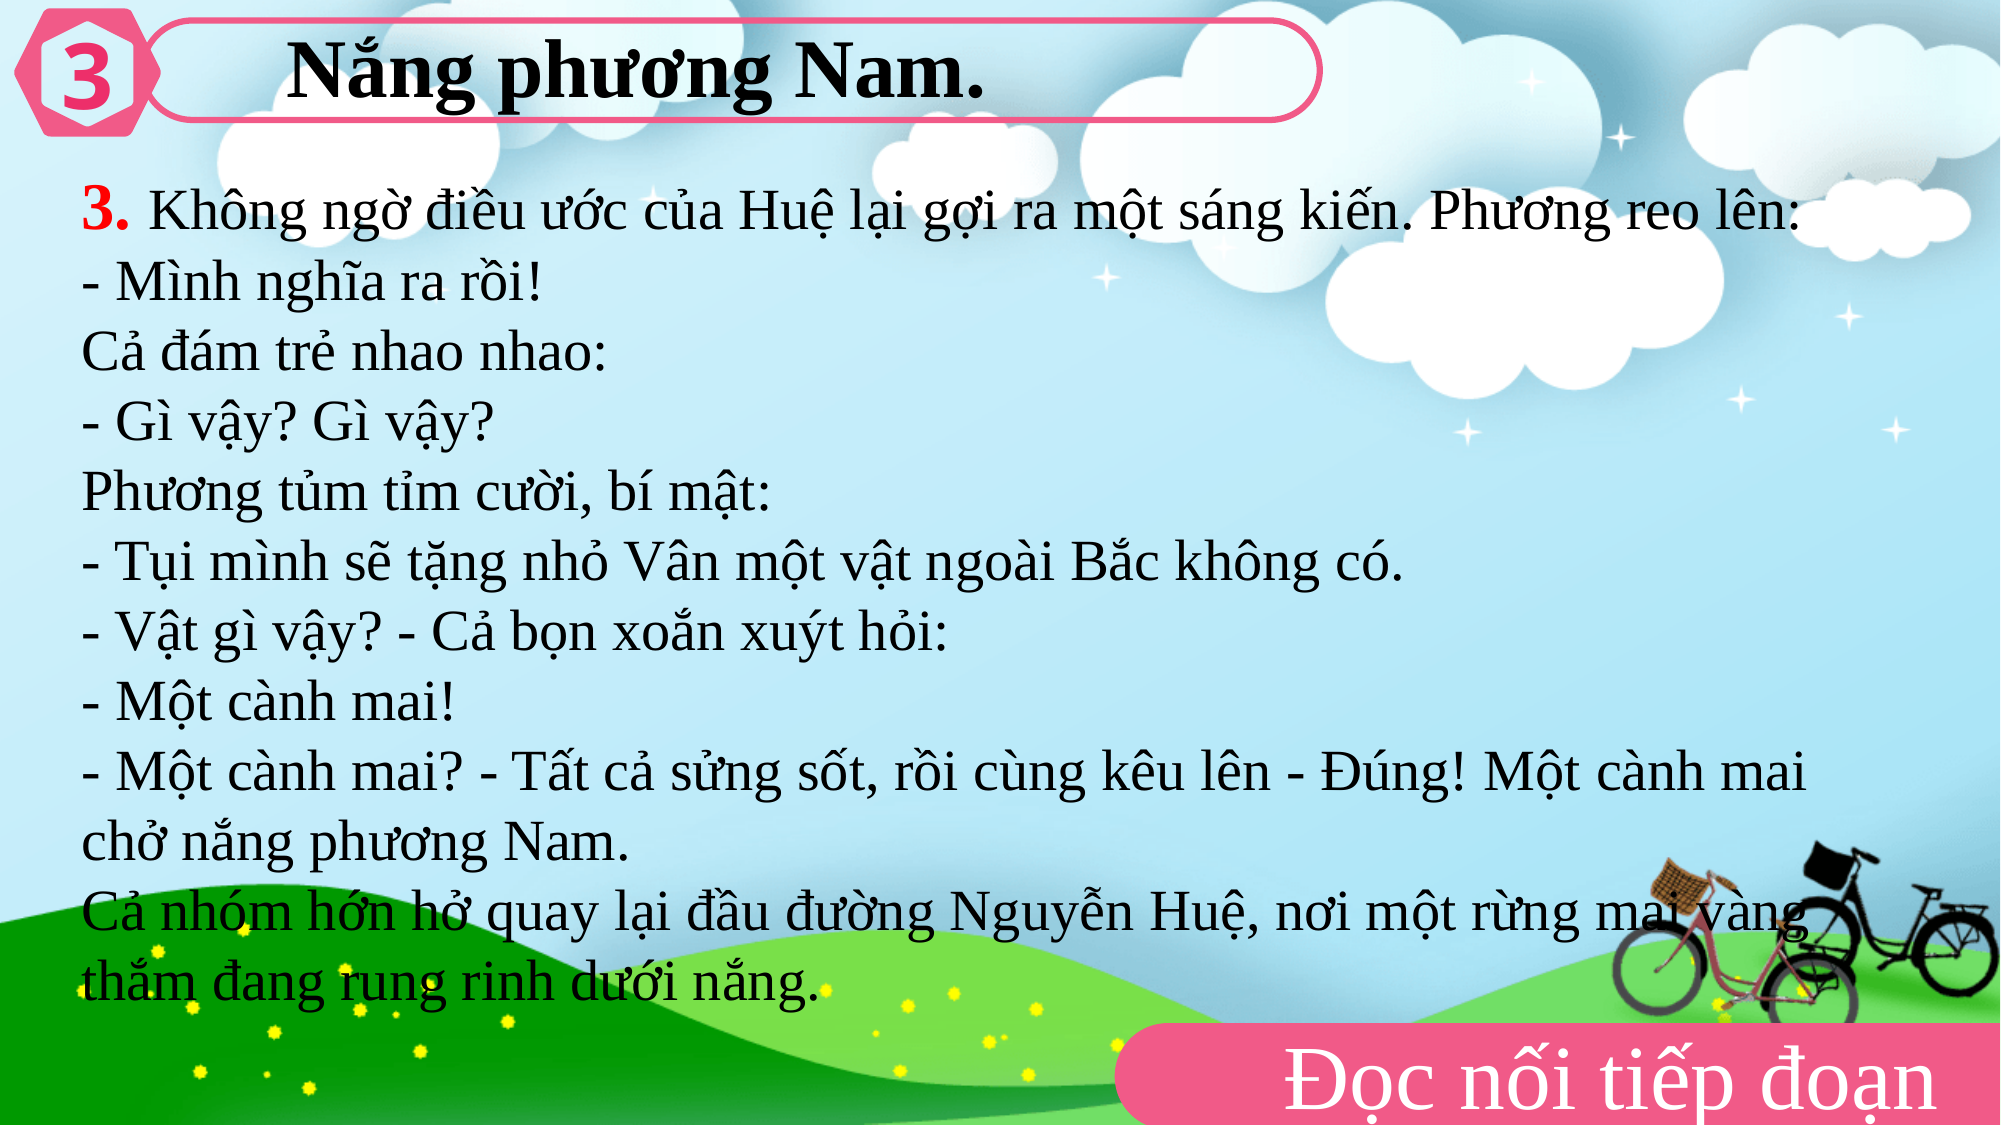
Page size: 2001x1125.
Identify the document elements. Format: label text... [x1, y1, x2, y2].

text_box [14, 8, 161, 137]
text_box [142, 6, 1529, 123]
text_box 3. Không ngờ điều ước của Huệ lại gợi ra một sáng kiến. Phương reo lên: - Mình nghĩa ra rồi! Cả đám trẻ nhao nhao: - Gì vậy? Gì vậy? Phương tủm tỉm cười, bí mật: - Tụi mình sẽ tặng nhỏ Vân một vật ngoài Bắc không có. - Vật gì vậy? - Cả bọn xoắn xuýt hỏi: - Một cành mai! - Một cành mai? - Tất cả sửng sốt, rồi cùng kêu lên - Đúng! Một cành mai chở nắng phương Nam. Cả nhóm hớn hở quay lại đầu đường Nguyễn Huệ, nơi một rừng mai vàng thắm đang rung rinh dưới nắng. [66, 155, 1905, 1100]
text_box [1114, 1010, 2000, 1125]
picture [0, 0, 2001, 1125]
